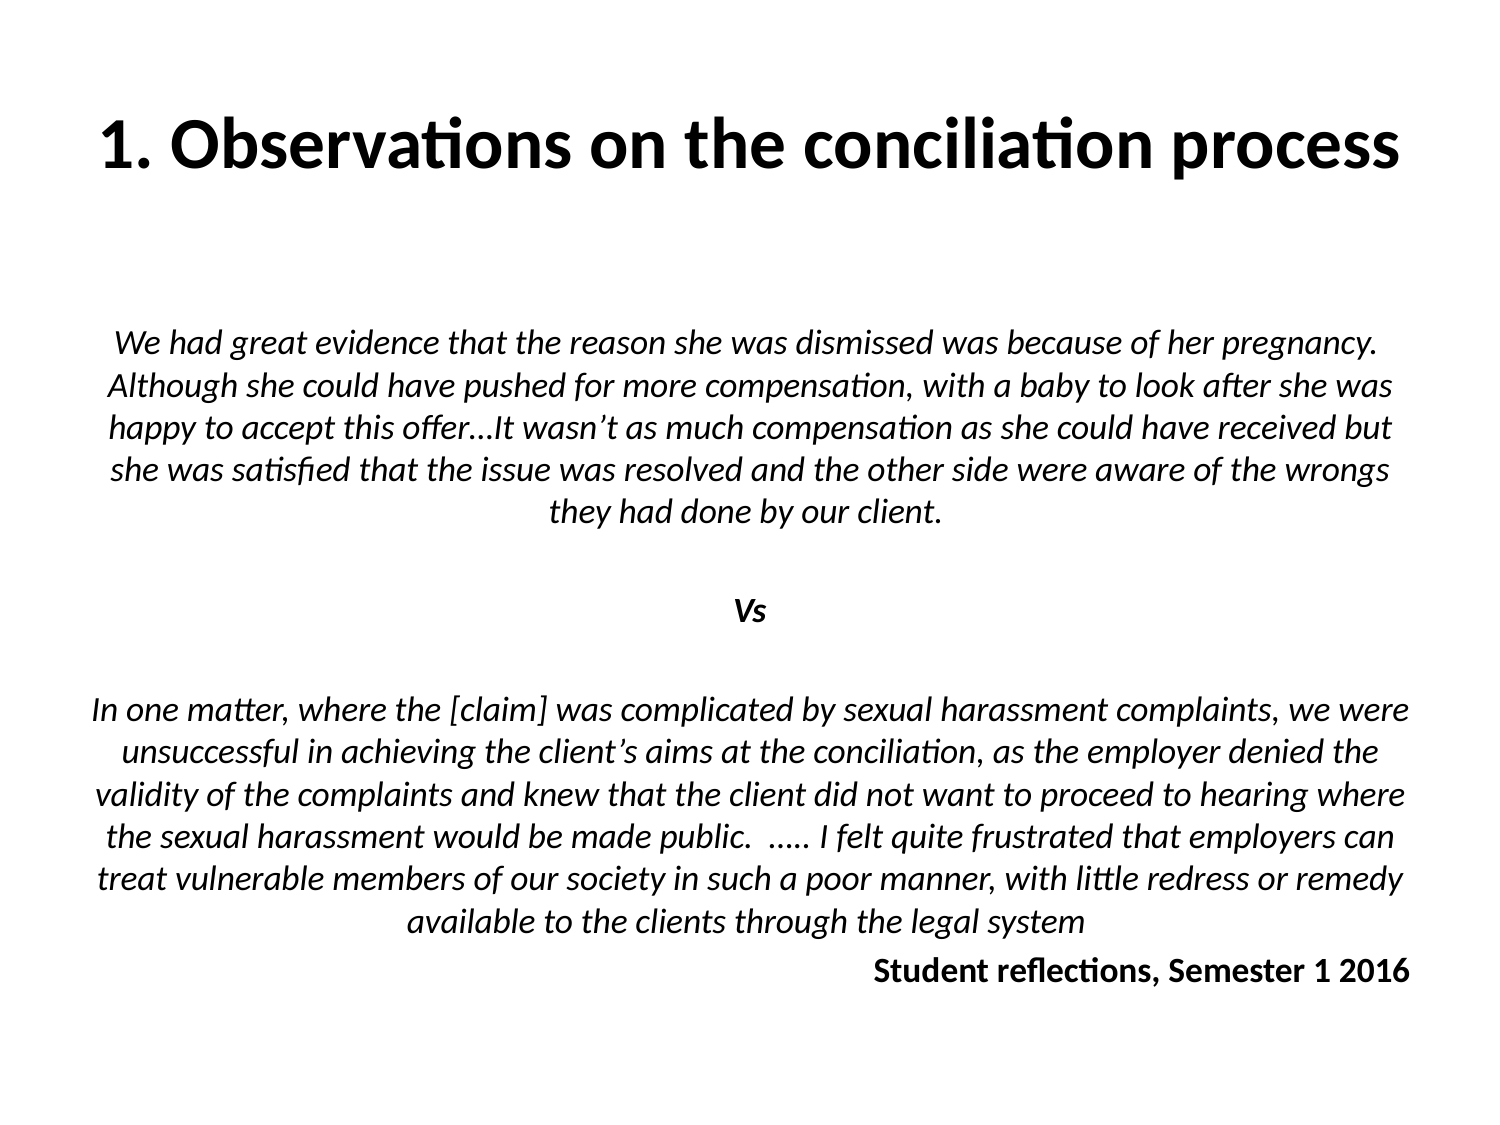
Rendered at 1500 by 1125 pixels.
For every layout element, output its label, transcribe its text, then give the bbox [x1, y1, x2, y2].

list We had great evidence that the reason she was dismissed was because of her pregnancy. Although she could have pushed for more compensation, with a baby to look after she was happy to accept this offer…It wasn’t as much compensation as she could have received but she was satisfied that the issue was resolved and the other side were aware of the wrongs they had done by our client. Vs In one matter, where the [claim] was complicated by sexual harassment complaints, we were unsuccessful in achieving the client’s aims at the conciliation, as the employer denied the validity of the complaints and knew that the client did not want to proceed to hearing where the sexual harassment would be made public. ….. I felt quite frustrated that employers can treat vulnerable members of our society in such a poor manner, with little redress or remedy available to the clients through the legal system Student reflections, Semester 1 2016 [75, 262, 1425, 1005]
title 1. Observations on the conciliation process [75, 45, 1425, 233]
